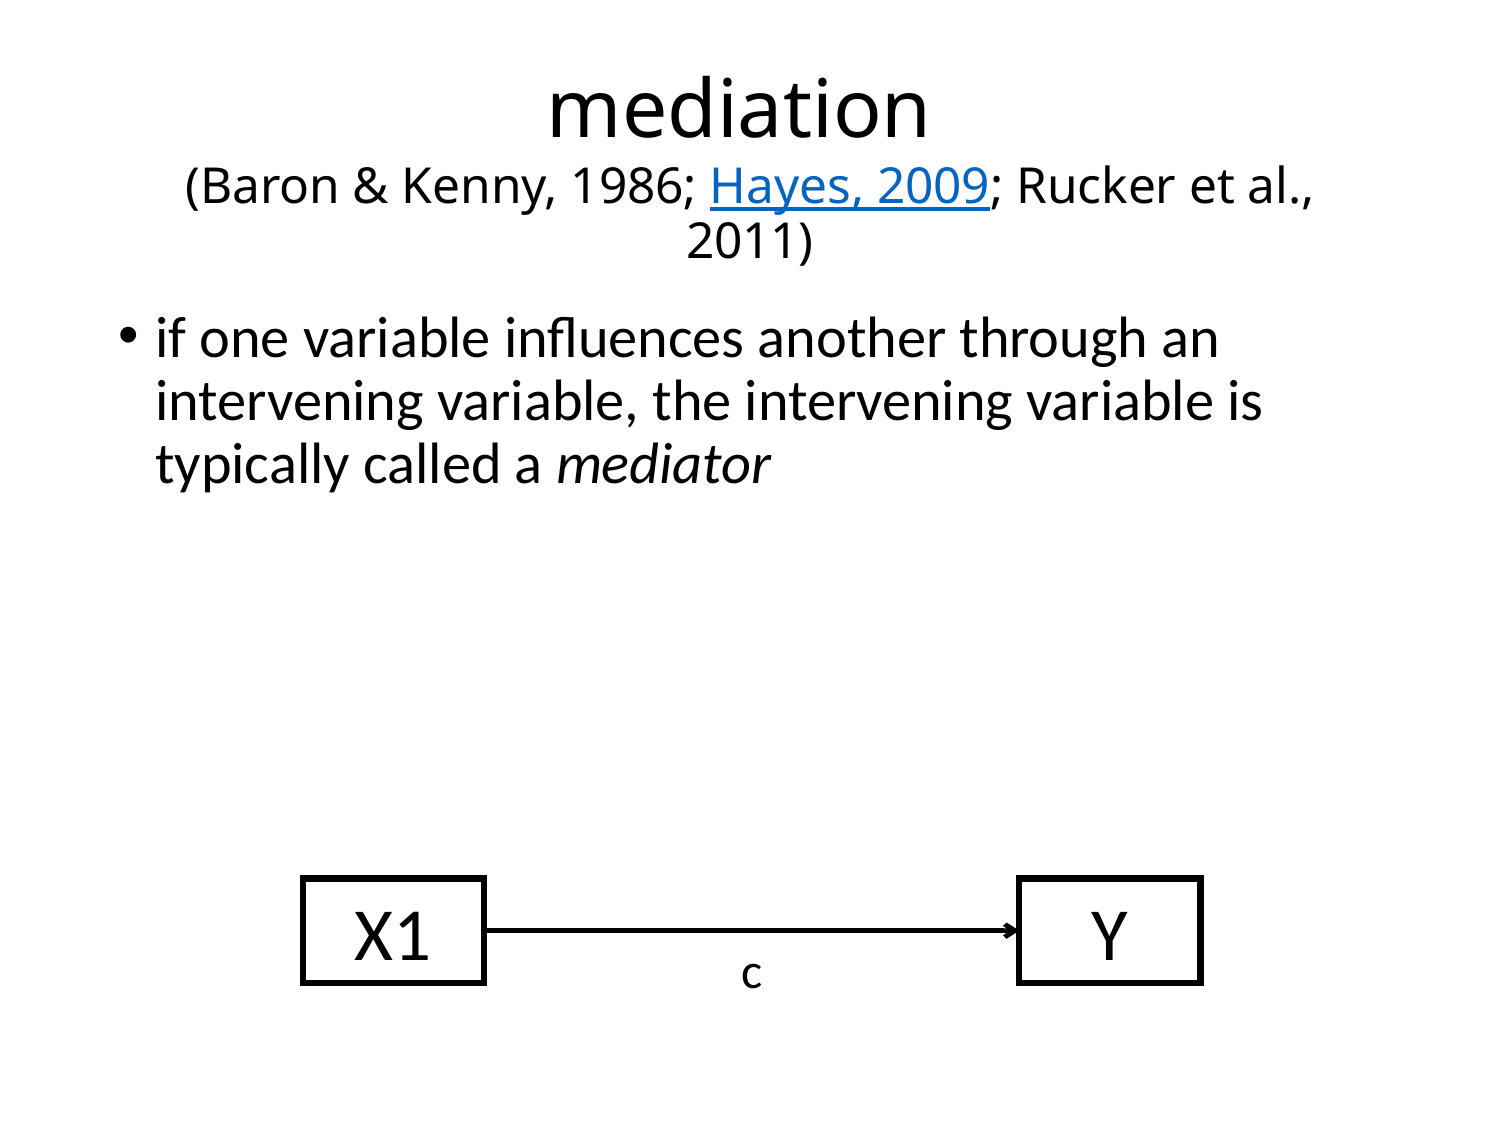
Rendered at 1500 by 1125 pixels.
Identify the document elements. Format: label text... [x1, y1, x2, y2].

list if one variable influences another through an intervening variable, the intervening variable is typically called a mediator [103, 299, 1397, 546]
title mediation (Baron & Kenny, 1986; Hayes, 2009; Rucker et al., 2011) [103, 59, 1397, 278]
text_box Y [1018, 877, 1202, 984]
text_box X1 [302, 877, 485, 984]
text_box c [726, 931, 778, 1006]
